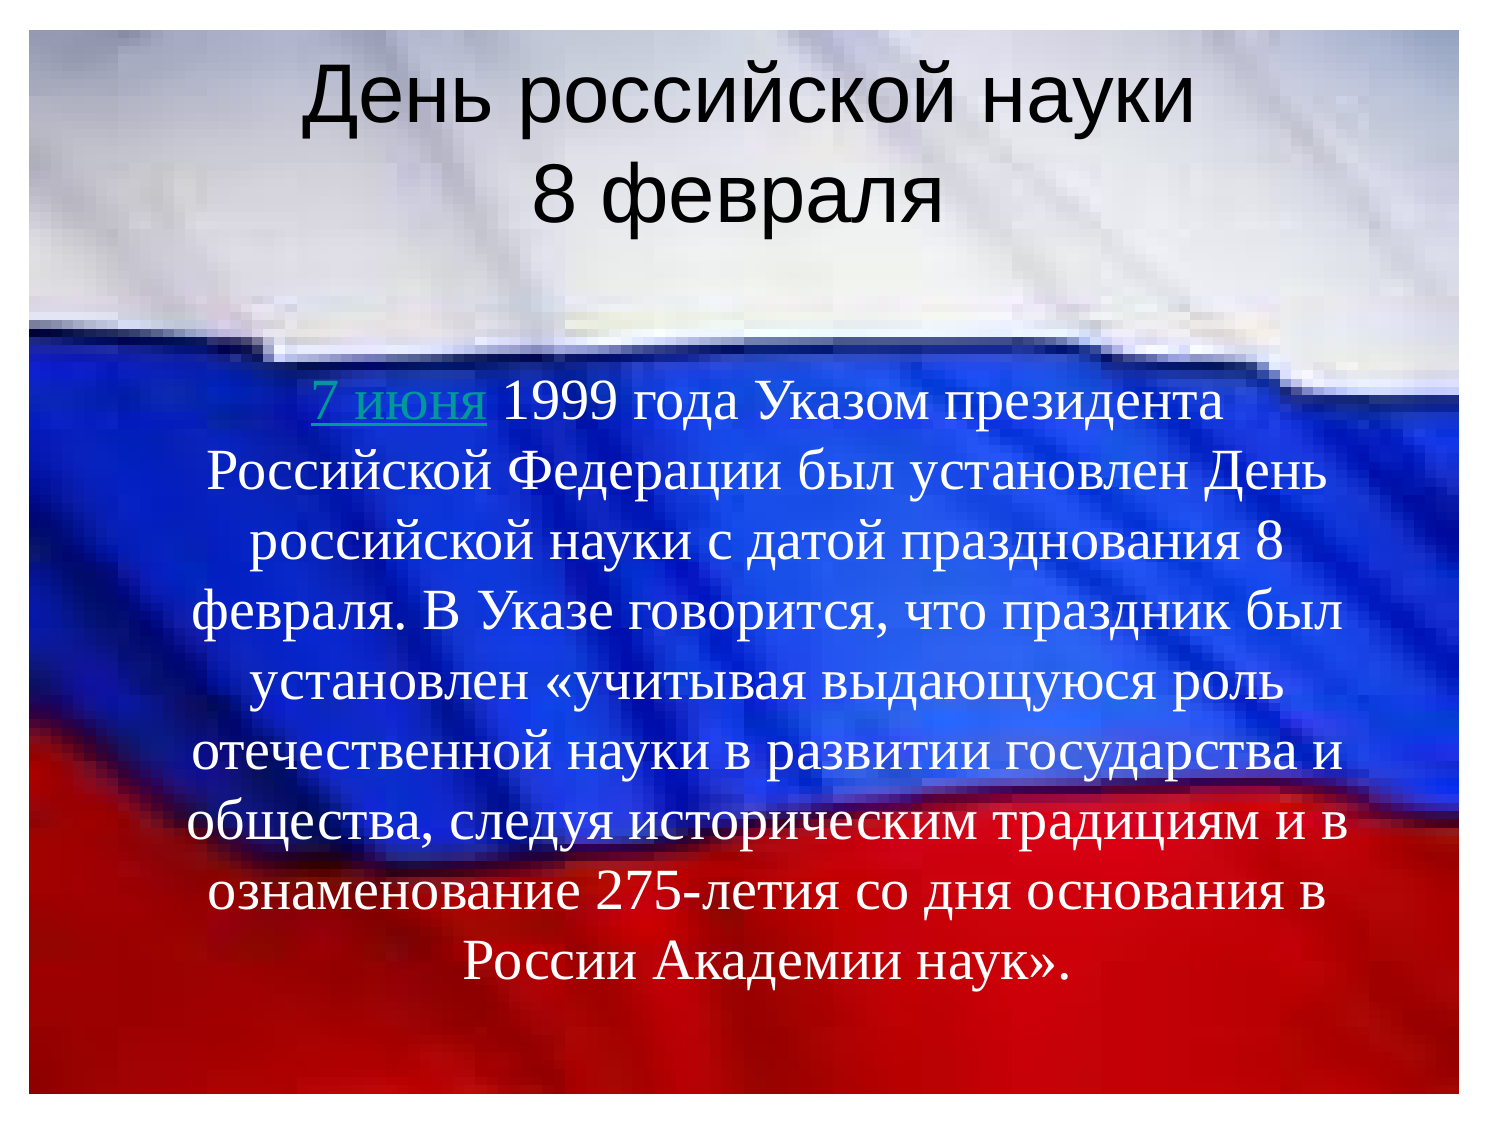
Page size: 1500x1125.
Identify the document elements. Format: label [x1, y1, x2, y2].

list [29, 30, 1460, 1095]
